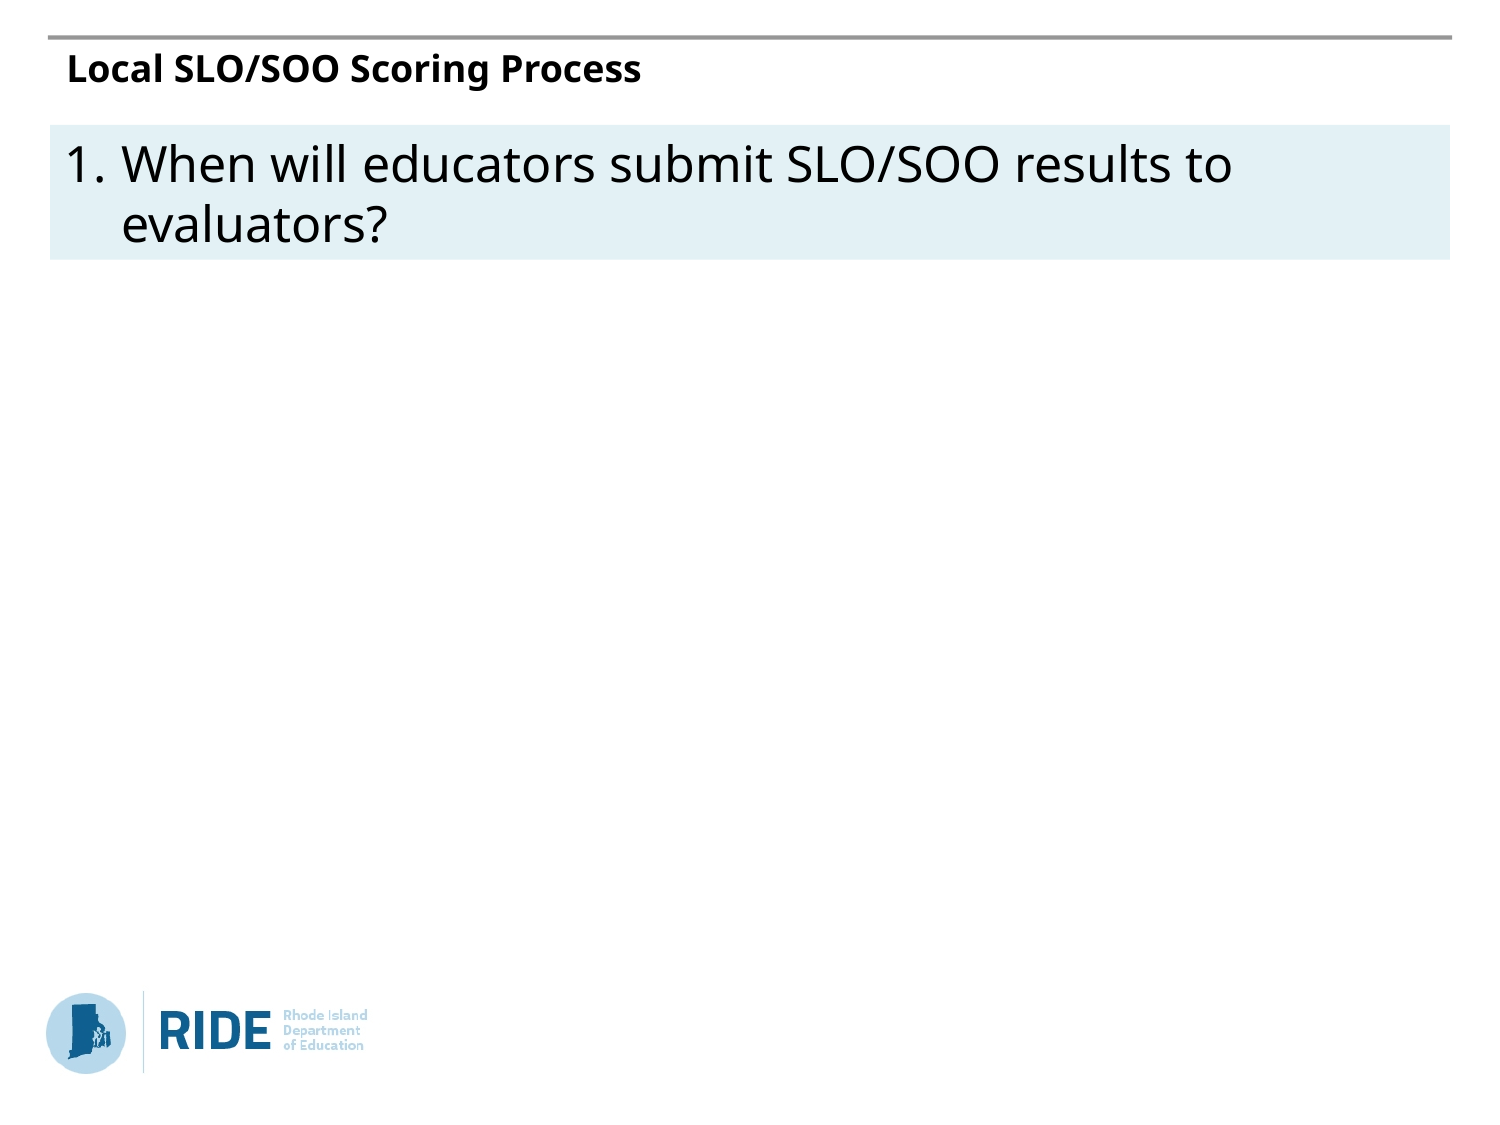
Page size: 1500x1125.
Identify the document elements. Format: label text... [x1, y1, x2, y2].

title Local SLO/SOO Scoring Process [51, 37, 1449, 124]
text_box When will educators submit SLO/SOO results to evaluators? [50, 124, 1450, 260]
picture [37, 985, 413, 1079]
